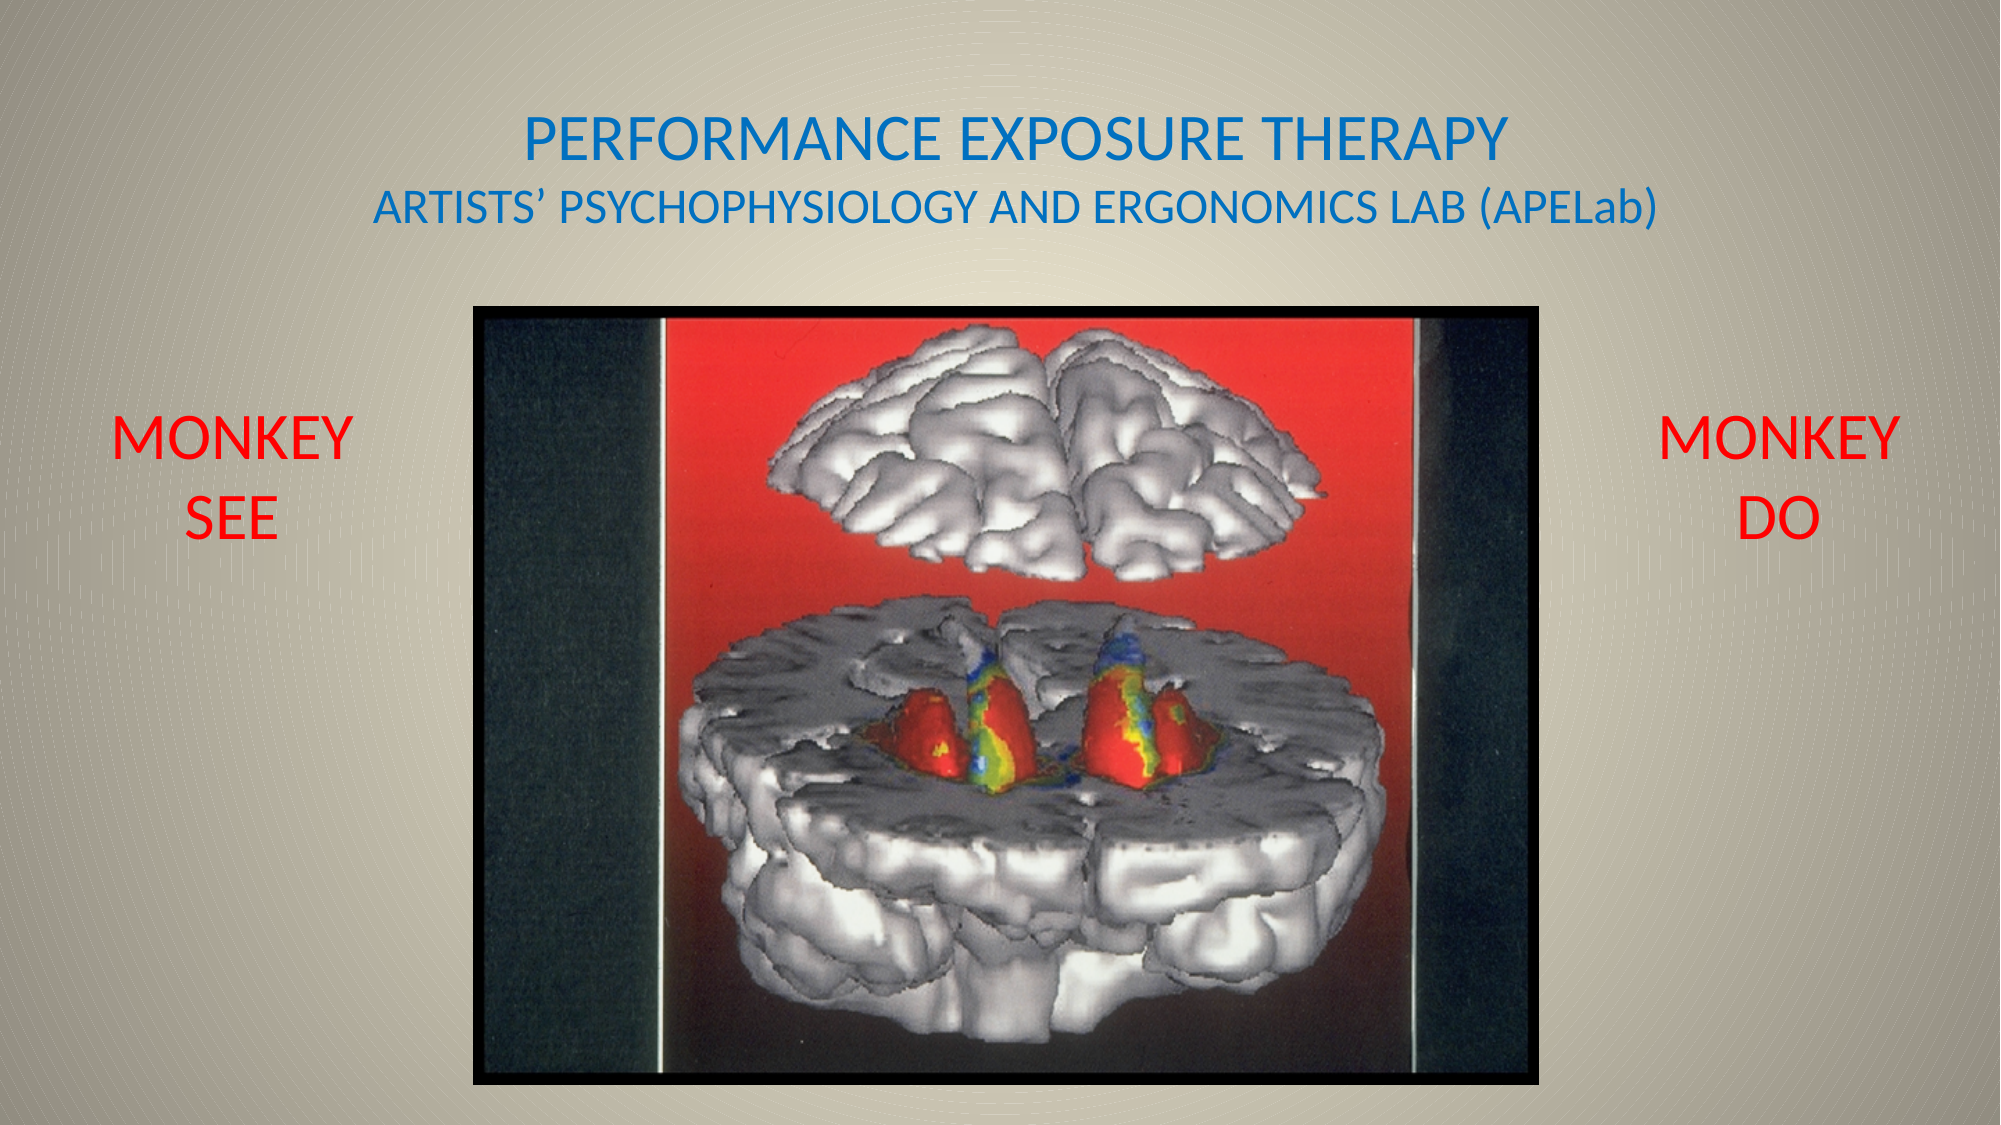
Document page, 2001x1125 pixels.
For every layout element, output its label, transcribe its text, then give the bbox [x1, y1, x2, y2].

text_box MONKEY DO [1642, 385, 1917, 561]
text_box PERFORMANCE EXPOSURE THERAPY ARTISTS’ PSYCHOPHYSIOLOGY AND ERGONOMICS LAB (APELab) [154, 86, 1879, 242]
picture [473, 305, 1539, 1085]
text_box MONKEY SEE [95, 385, 370, 561]
